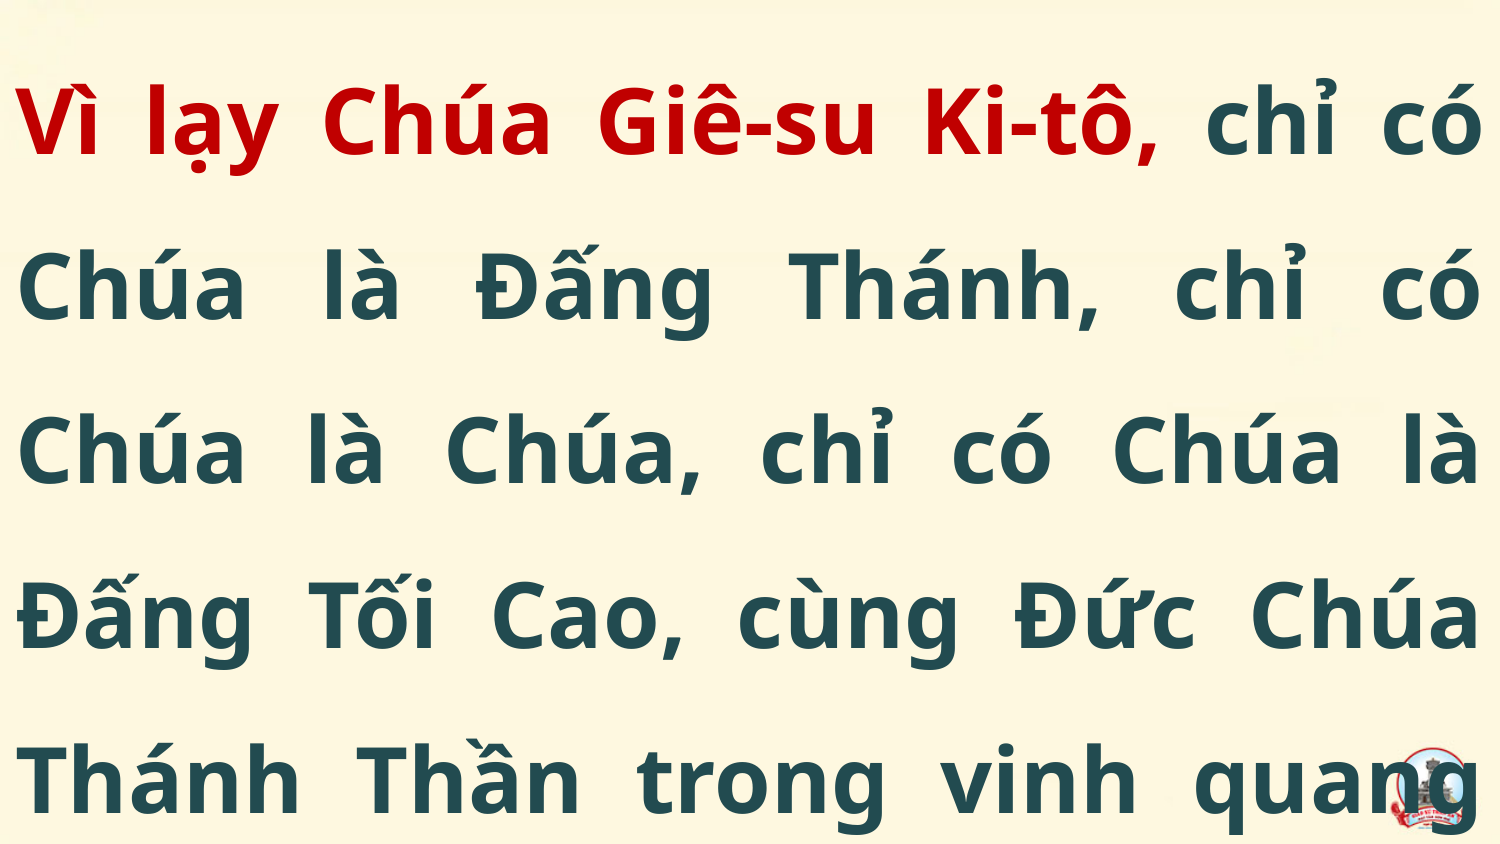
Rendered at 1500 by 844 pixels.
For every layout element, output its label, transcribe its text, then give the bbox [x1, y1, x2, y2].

list Vì lạy Chúa Giê-su Ki-tô, chỉ có Chúa là Đấng Thánh, chỉ có Chúa là Chúa, chỉ có Chúa là Đấng Tối Cao, cùng Đức Chúa Thánh Thần trong vinh quang Đức Chúa Cha. A-men. A-men. [0, 0, 1500, 844]
